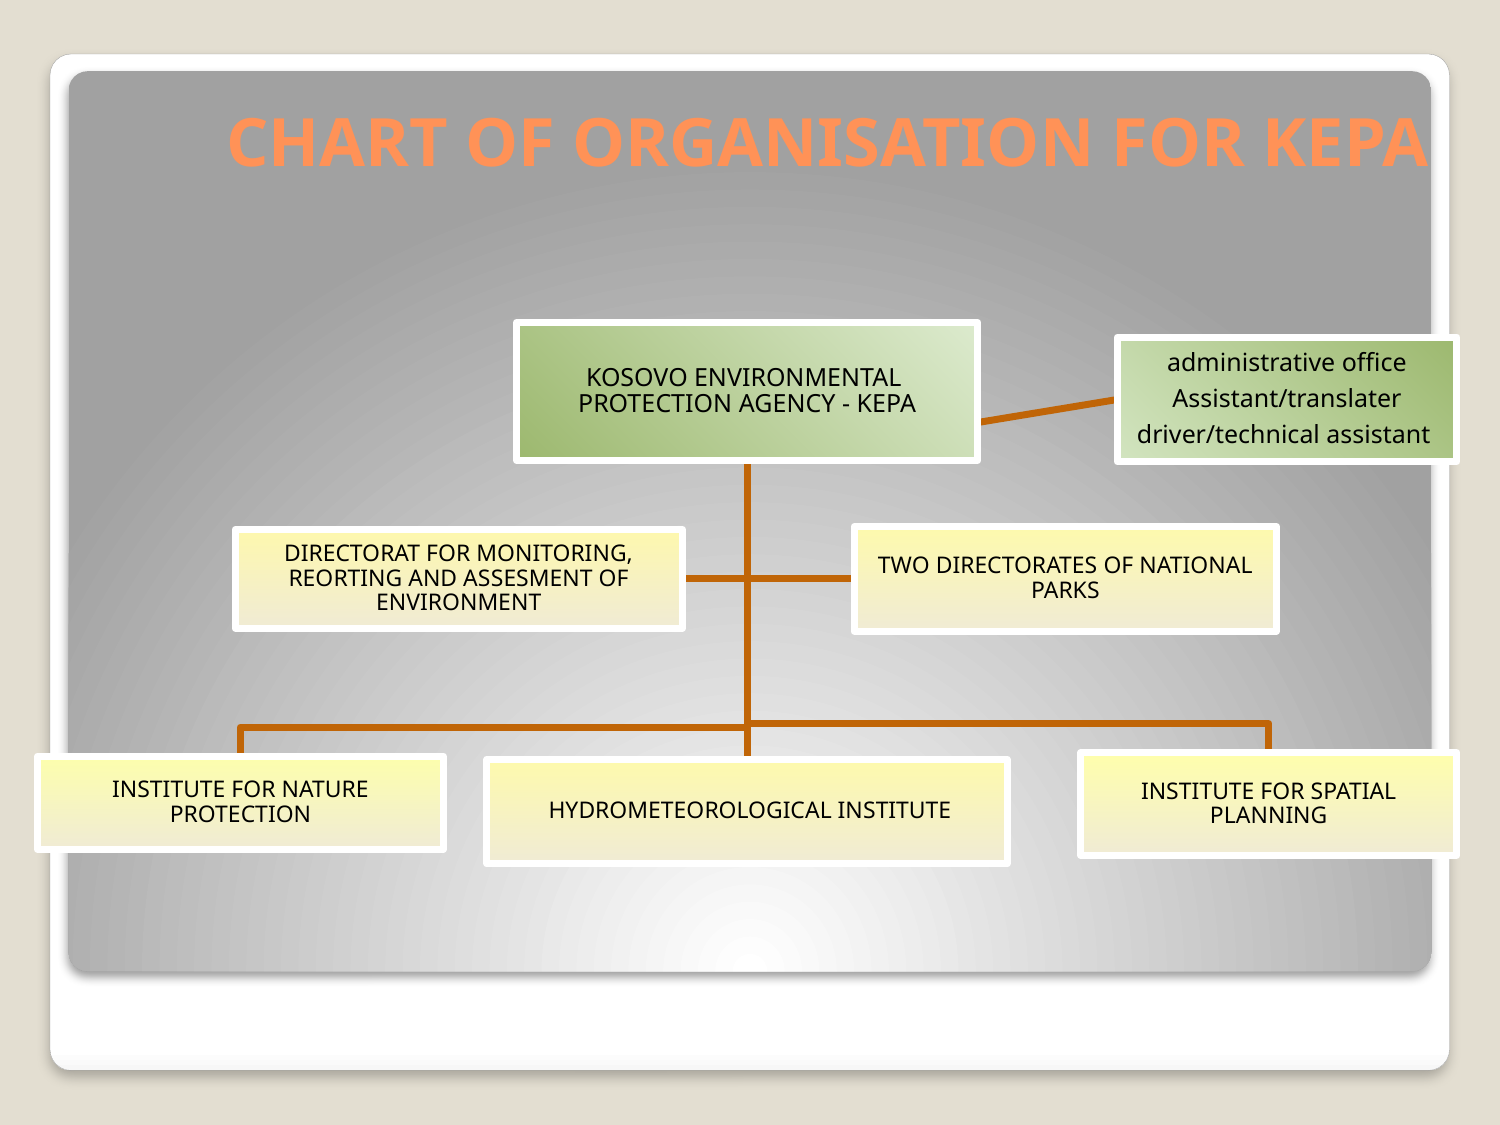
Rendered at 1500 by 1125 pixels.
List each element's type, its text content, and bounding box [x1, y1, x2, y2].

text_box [37, 237, 1458, 1101]
title CHART OF ORGANISATION FOR KEPA [188, 35, 1468, 188]
